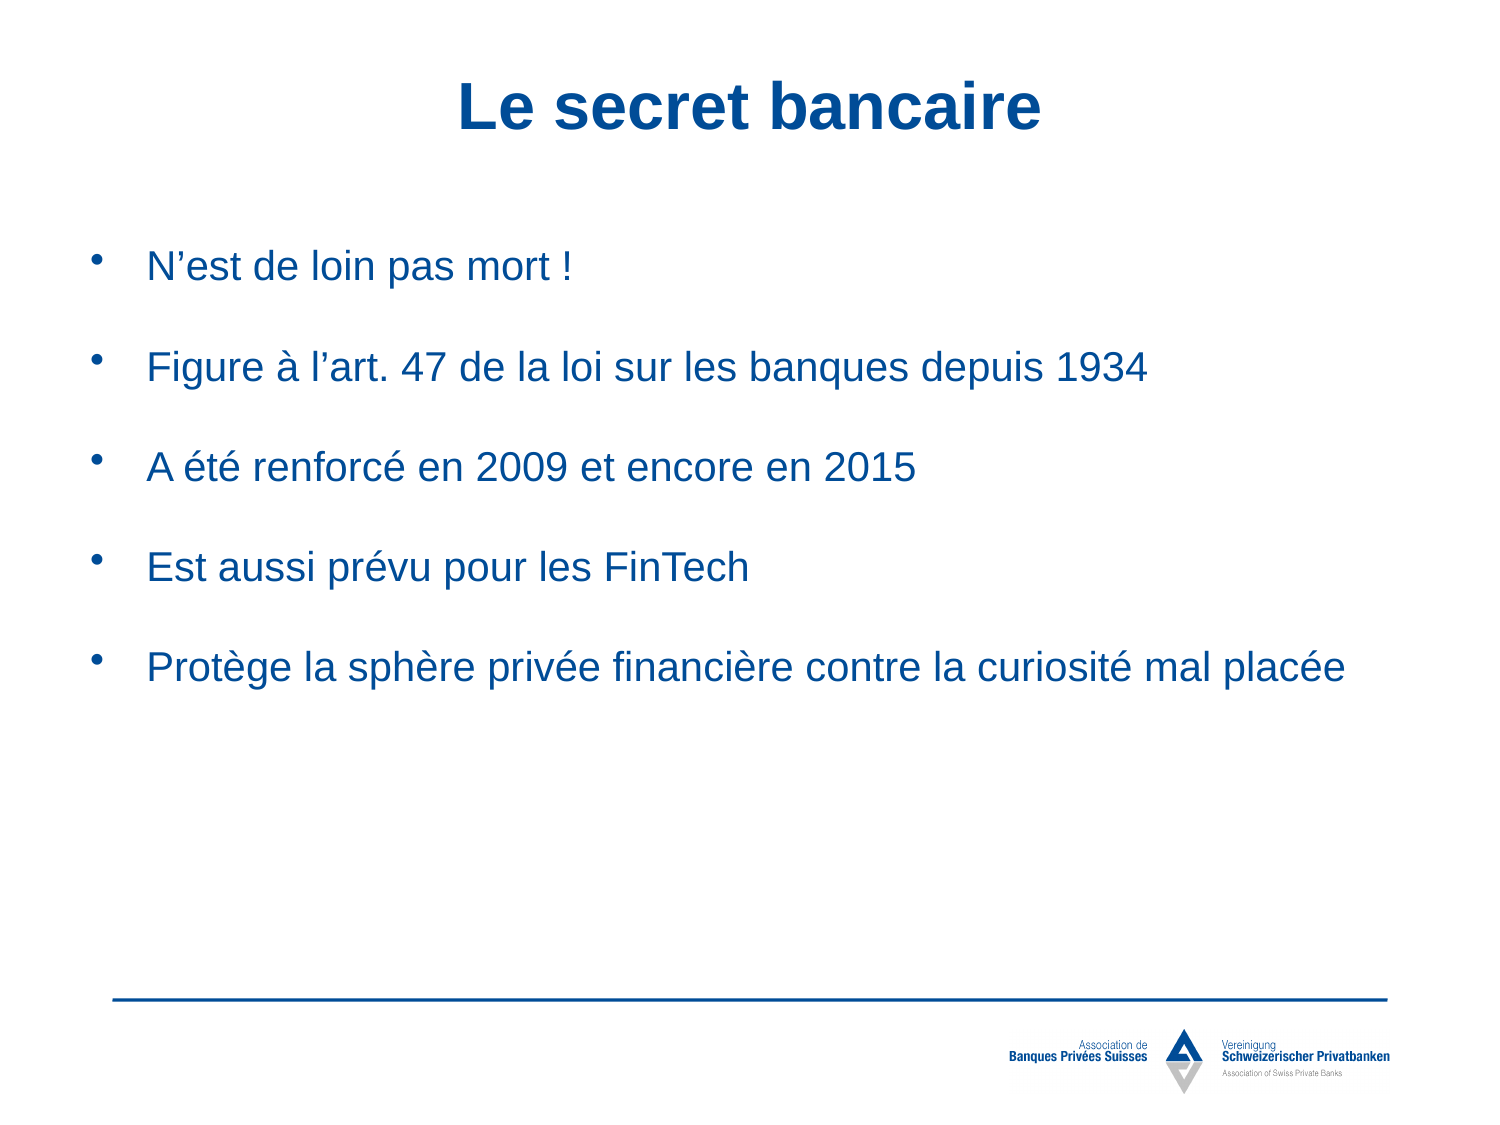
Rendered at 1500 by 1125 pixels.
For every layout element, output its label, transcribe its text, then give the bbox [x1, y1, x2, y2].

list N’est de loin pas mort ! Figure à l’art. 47 de la loi sur les banques depuis 1934 A été renforcé en 2009 et encore en 2015 Est aussi prévu pour les FinTech Protège la sphère privée financière contre la curiosité mal placée [75, 231, 1425, 1005]
title Le secret bancaire [75, 45, 1425, 161]
picture [1009, 1029, 1390, 1094]
